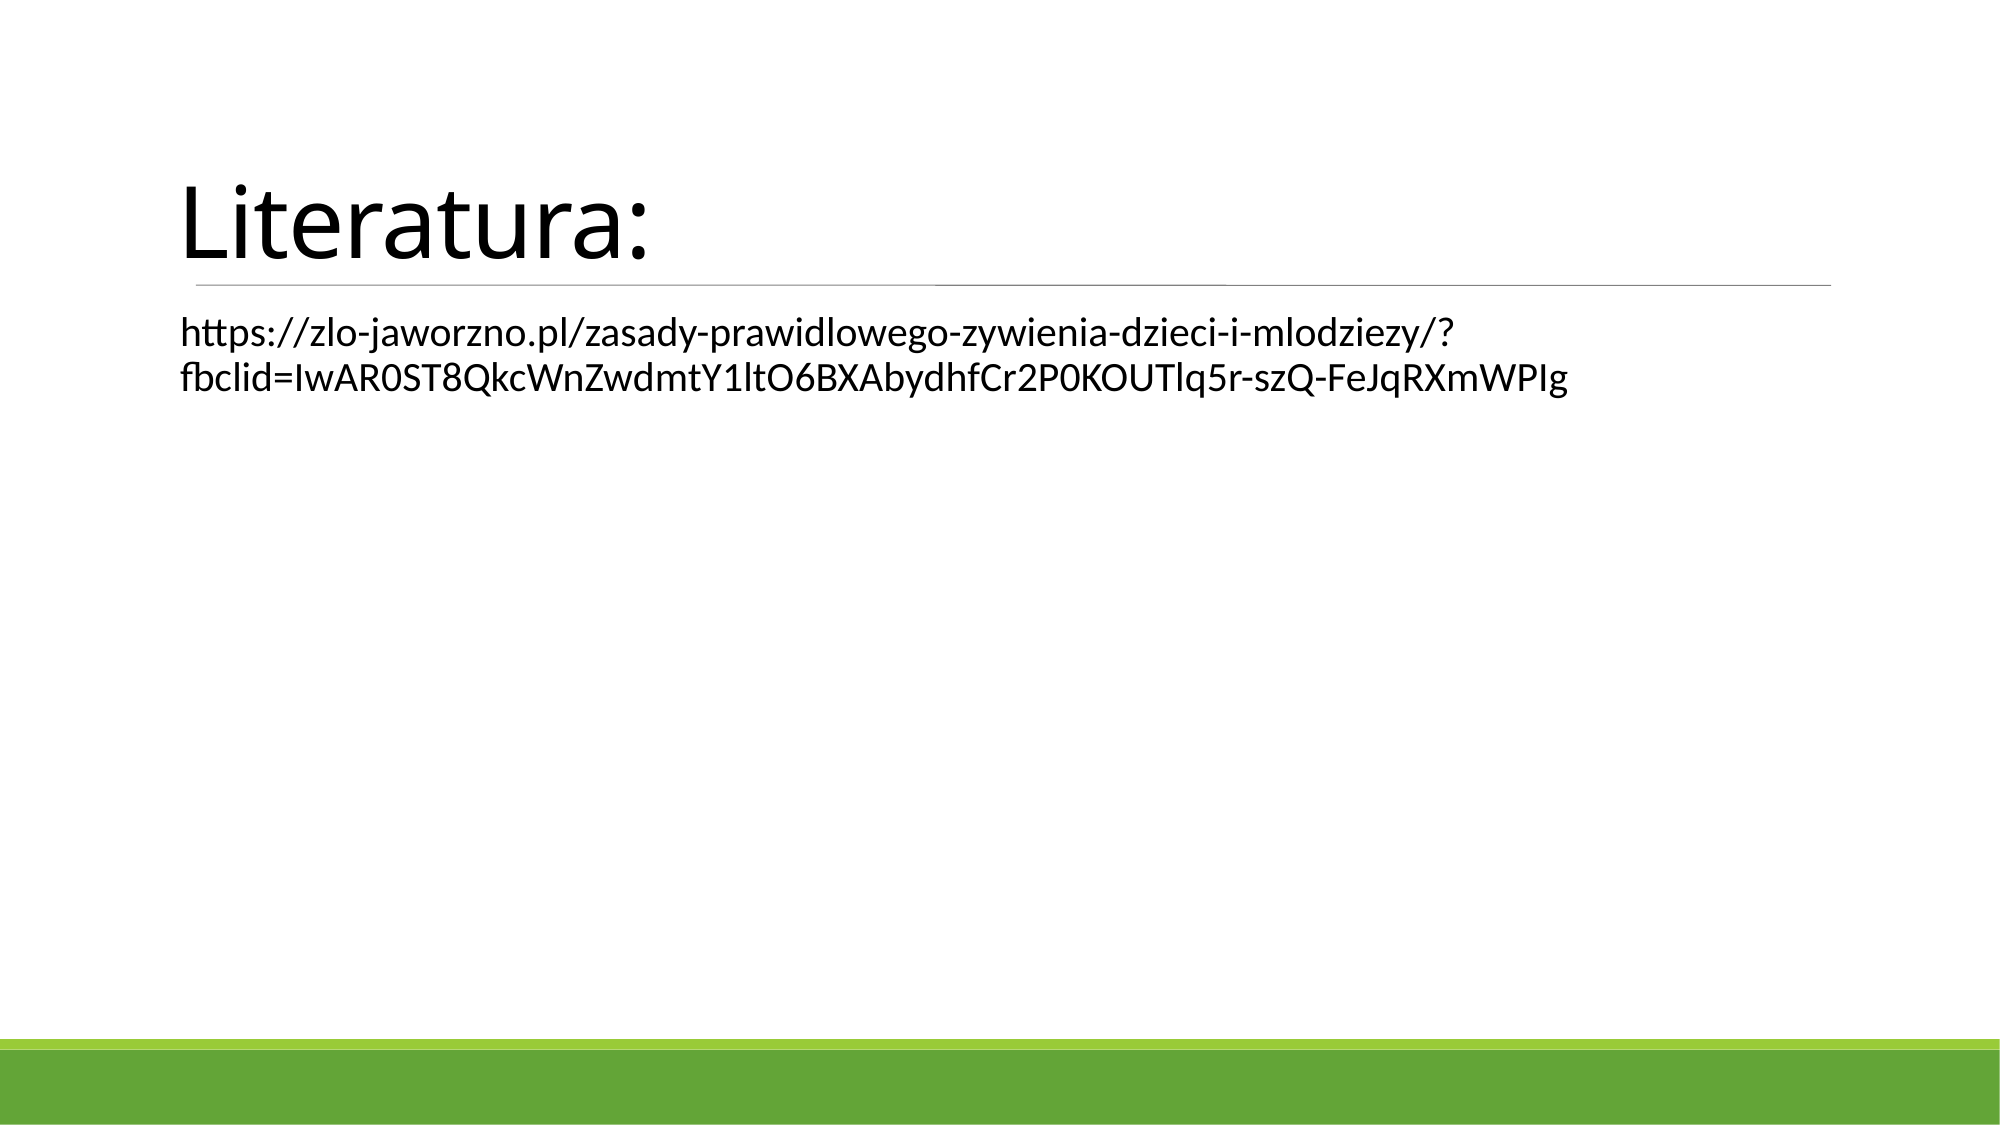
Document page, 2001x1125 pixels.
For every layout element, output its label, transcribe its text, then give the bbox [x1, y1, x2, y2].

list https://zlo-jaworzno.pl/zasady-prawidlowego-zywienia-dzieci-i-mlodziezy/?fbclid=IwAR0ST8QkcWnZwdmtY1ltO6BXAbydhfCr2P0KOUTlq5r-szQ-FeJqRXmWPIg [180, 302, 1830, 963]
title Literatura: [162, 48, 1812, 287]
